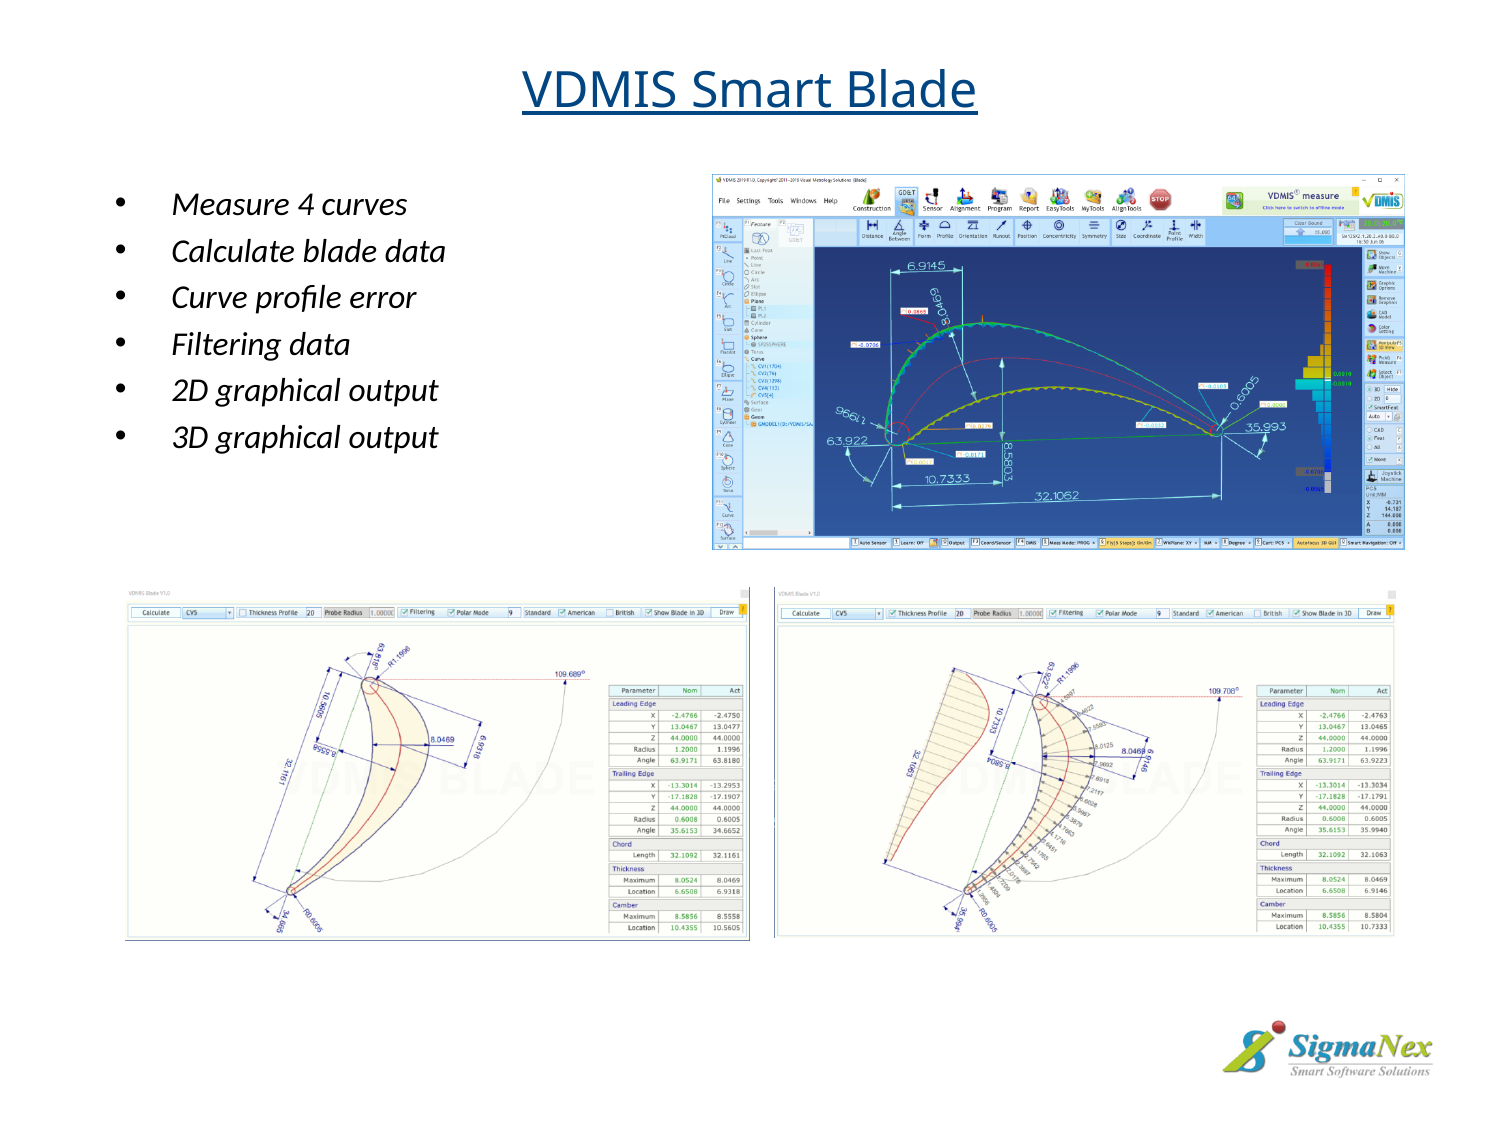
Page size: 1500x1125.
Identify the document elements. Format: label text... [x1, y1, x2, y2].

text_box VDMIS Smart Blade [24, 37, 1475, 138]
picture [124, 587, 751, 941]
text_box Measure 4 curves Calculate blade data Curve profile error Filtering data 2D graphical output 3D graphical output [99, 174, 575, 550]
picture [774, 587, 1396, 938]
picture [712, 174, 1406, 551]
picture [1212, 1012, 1449, 1091]
